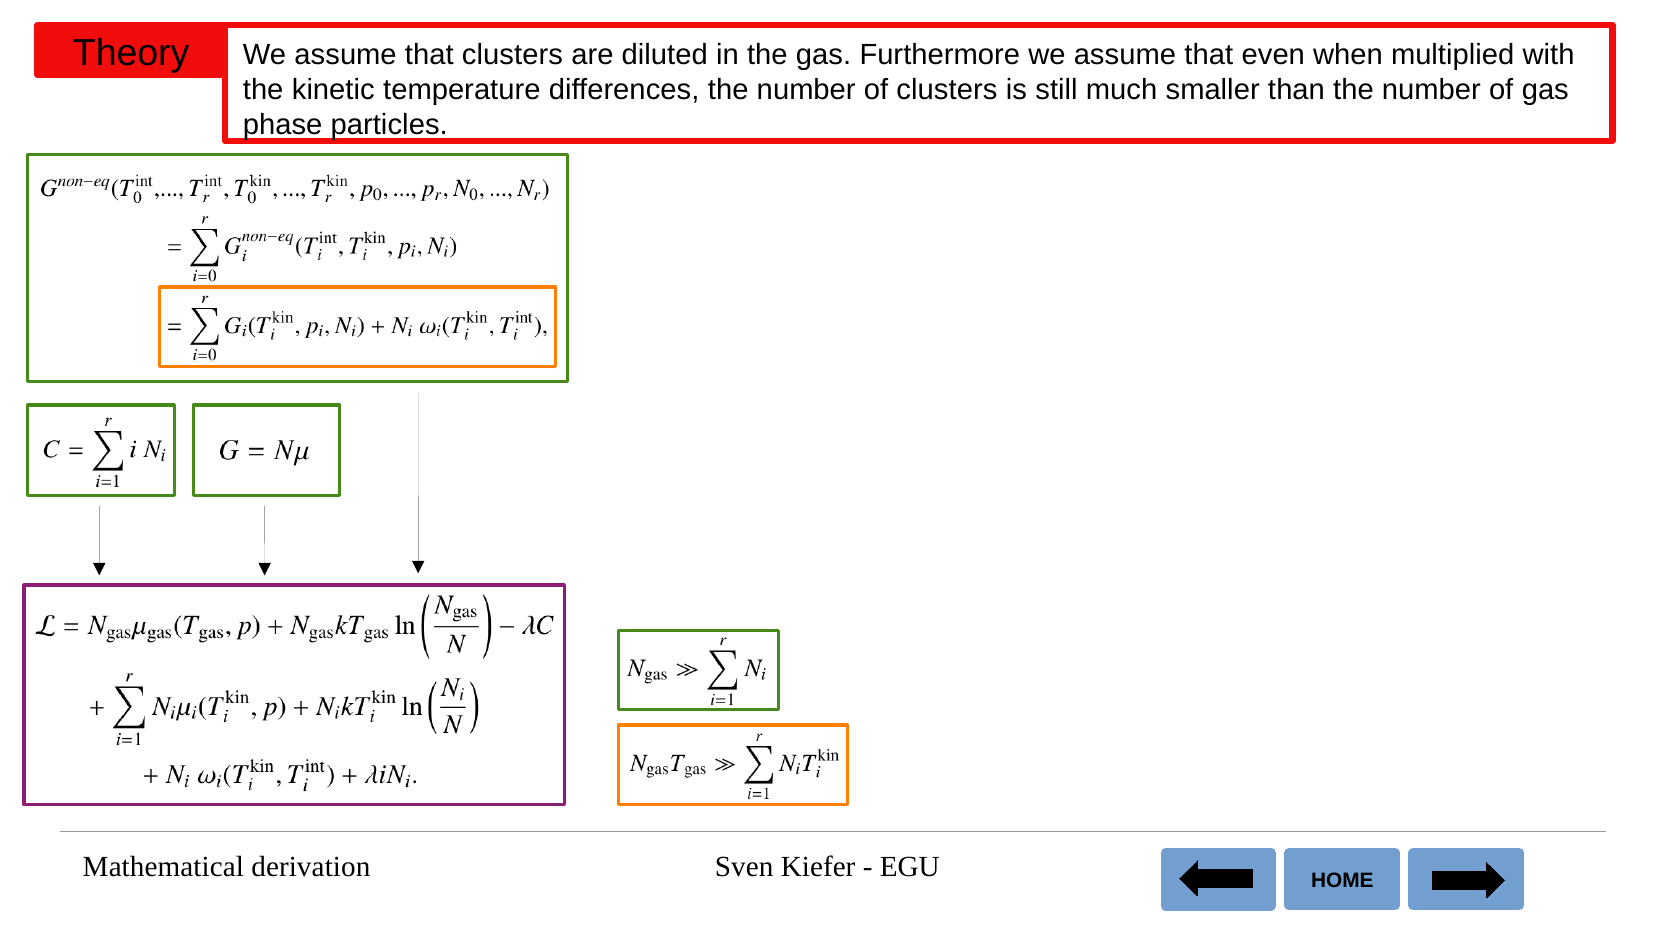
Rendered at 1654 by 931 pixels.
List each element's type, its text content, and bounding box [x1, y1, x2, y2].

text_box [27, 405, 175, 496]
text_box Theory [37, 25, 225, 75]
picture [32, 412, 168, 494]
text_box HOME [1289, 852, 1396, 906]
text_box [193, 405, 340, 496]
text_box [618, 630, 779, 711]
slide_number Mathematical derivation [82, 847, 468, 912]
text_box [1412, 852, 1520, 906]
text_box We assume that clusters are diluted in the gas. Furthermore we assume that even when multiplied with the kinetic temperature differences, the number of clusters is still much smaller than the number of gas phase particles. [225, 25, 1613, 141]
text_box [258, 506, 271, 576]
picture [218, 434, 310, 469]
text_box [618, 724, 849, 805]
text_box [27, 154, 568, 382]
text_box [411, 393, 425, 574]
text_box [93, 506, 106, 576]
picture [12, 587, 580, 805]
footer Sven Kiefer - EGU [565, 847, 1090, 912]
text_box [1164, 852, 1272, 906]
